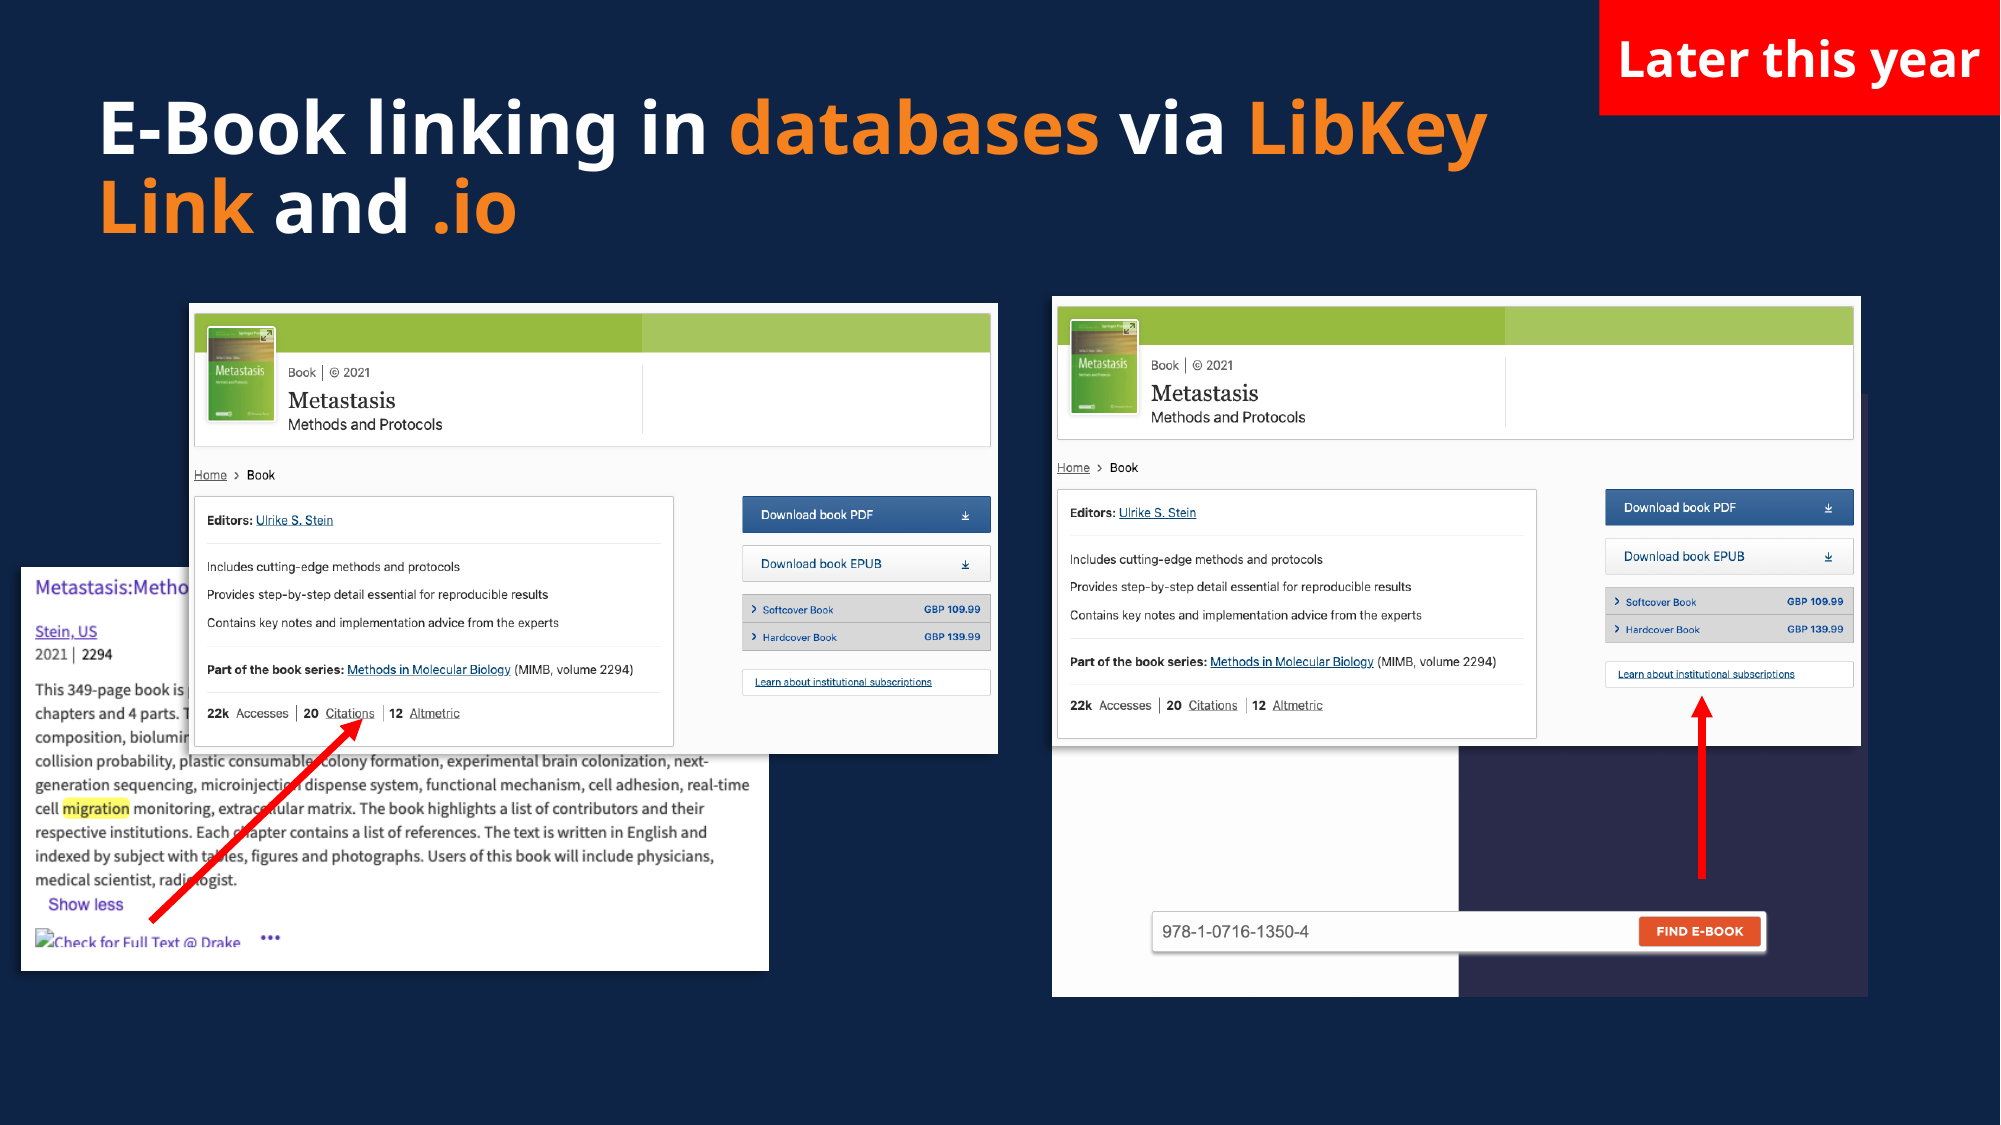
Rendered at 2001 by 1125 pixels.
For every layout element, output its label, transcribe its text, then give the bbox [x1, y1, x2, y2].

text_box Later this year [1598, 0, 2000, 116]
picture [21, 303, 998, 971]
title E-Book linking in databases via LibKey Link and .io [82, 82, 1663, 258]
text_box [150, 718, 363, 922]
picture [1052, 296, 1868, 997]
